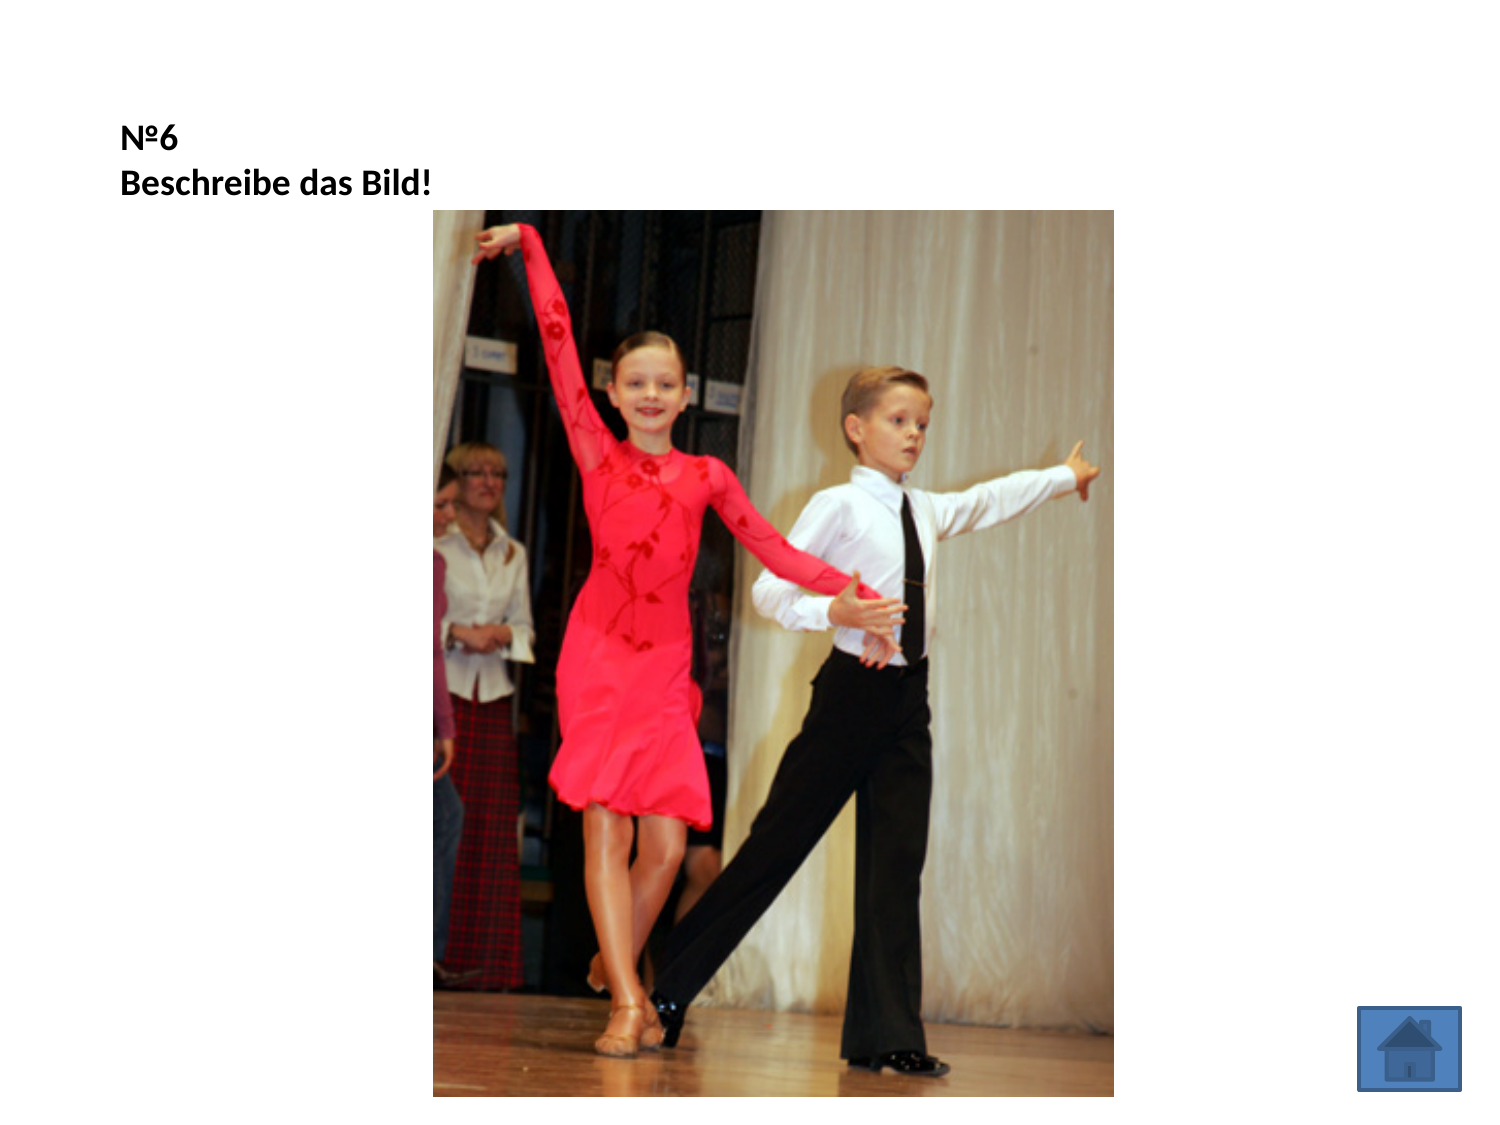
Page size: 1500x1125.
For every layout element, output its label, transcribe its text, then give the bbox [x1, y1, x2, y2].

text_box №6 Beschreibe das Bild! [105, 105, 1383, 301]
picture [433, 210, 1114, 1097]
text_box [1357, 1006, 1462, 1092]
